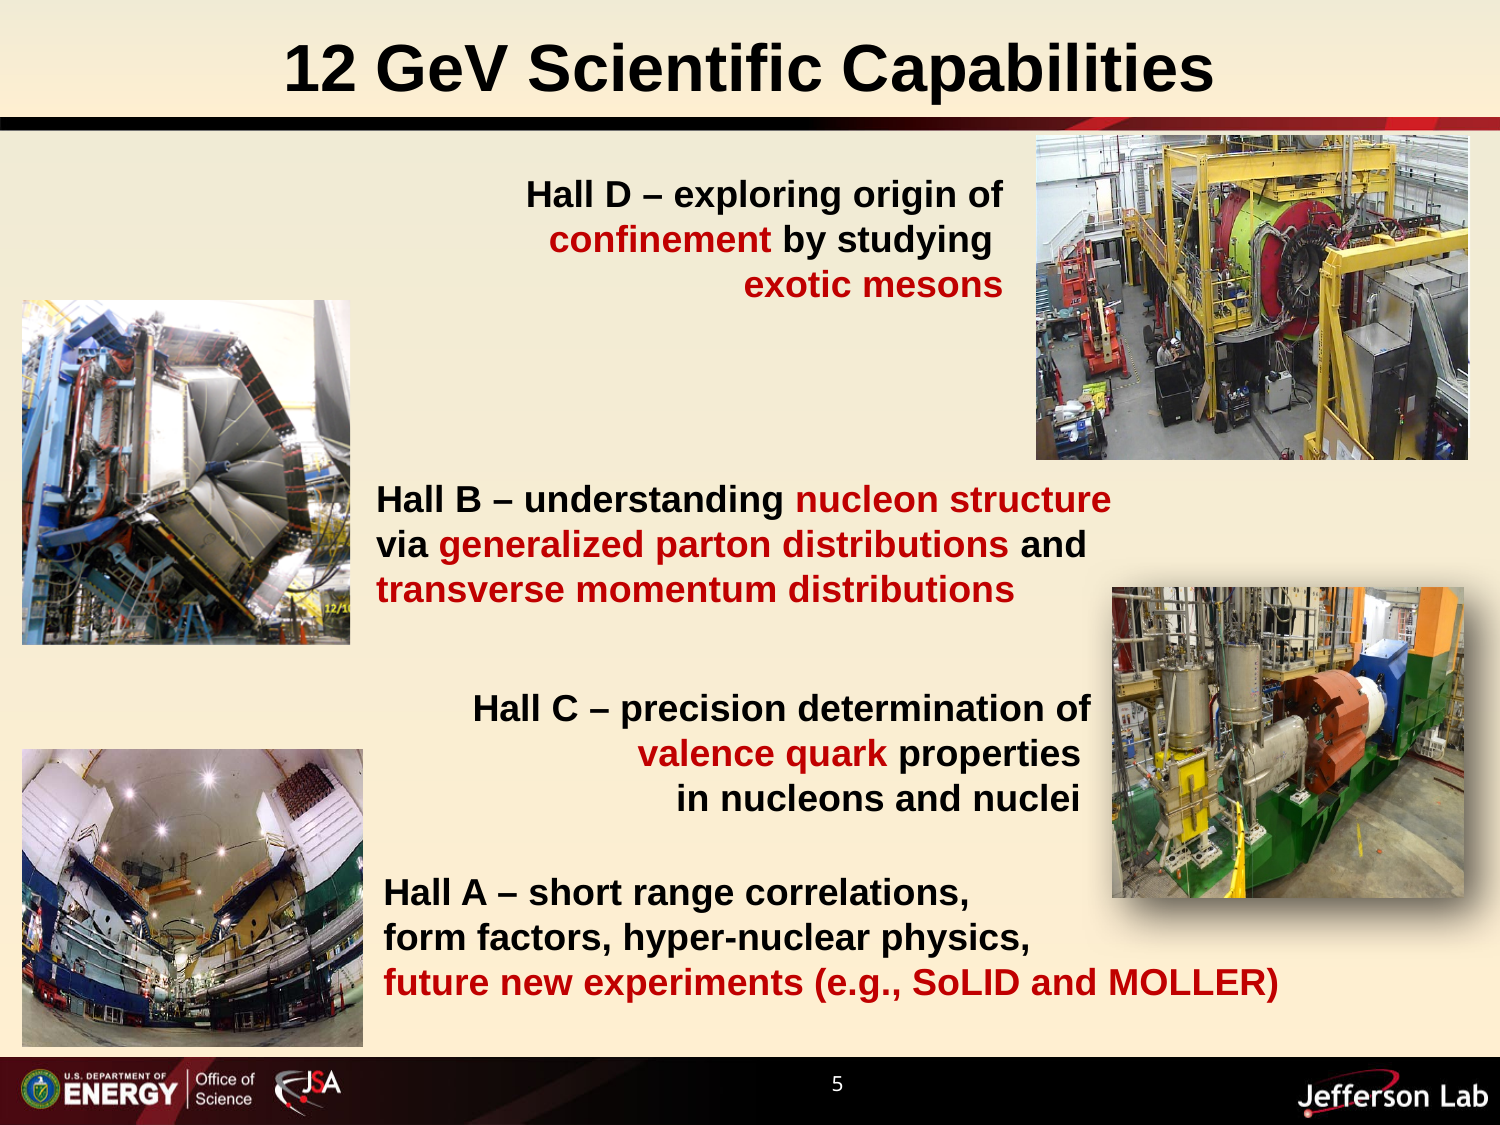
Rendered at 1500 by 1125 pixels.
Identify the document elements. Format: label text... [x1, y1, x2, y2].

picture [21, 299, 351, 645]
text_box Hall D – exploring origin of confinement by studying exotic mesons [356, 162, 1019, 288]
picture [1112, 587, 1464, 898]
text_box Hall C – precision determination of valence quark properties in nucleons and nuclei [412, 676, 1092, 802]
text_box Hall A – short range correlations, form factors, hyper-nuclear physics, future new experiments (e.g., SoLID and MOLLER) [368, 860, 1421, 986]
text_box Hall B – understanding nucleon structure via generalized parton distributions and transverse momentum distributions [361, 467, 1134, 593]
picture [0, 1057, 1500, 1125]
slide_number 5 [662, 1069, 1013, 1101]
picture [21, 749, 363, 1047]
title 12 GeV Scientific Capabilities [0, 0, 1500, 138]
picture [1035, 135, 1468, 460]
